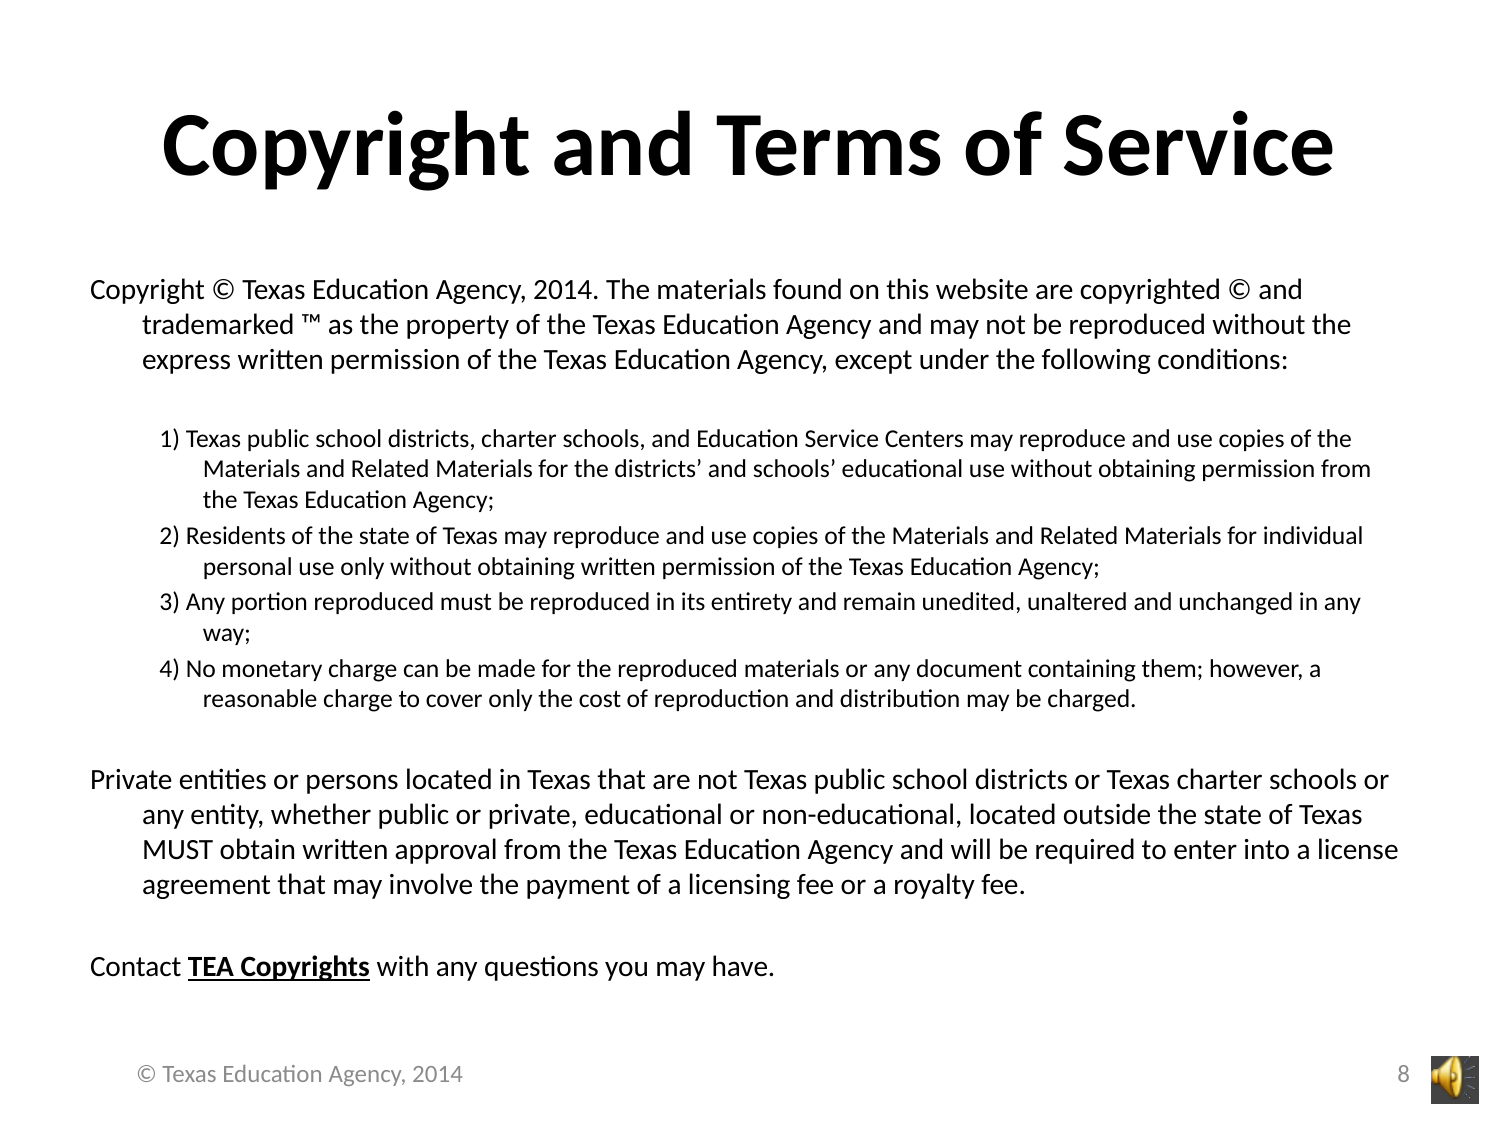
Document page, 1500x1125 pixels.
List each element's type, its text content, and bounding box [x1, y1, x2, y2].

picture [1429, 1054, 1481, 1106]
title Copyright and Terms of Service [75, 45, 1425, 233]
footer © Texas Education Agency, 2014 [62, 1042, 538, 1103]
slide_number 8 [1074, 1042, 1425, 1103]
list Copyright © Texas Education Agency, 2014. The materials found on this website are copyrighted © and trademarked ™ as the property of the Texas Education Agency and may not be reproduced without the express written permission of the Texas Education Agency, except under the following conditions: 1) Texas public school districts, charter schools, and Education Service Centers may reproduce and use copies of the Materials and Related Materials for the districts’ and schools’ educational use without obtaining permission from the Texas Education Agency; 2) Residents of the state of Texas may reproduce and use copies of the Materials and Related Materials for individual personal use only without obtaining written permission of the Texas Education Agency; 3) Any portion reproduced must be reproduced in its entirety and remain unedited, unaltered and unchanged in any way; 4) No monetary charge can be made for the reproduced materials or any document containing them; however, a reasonable charge to cover only the cost of reproduction and distribution may be charged. Private entities or persons located in Texas that are not Texas public school districts or Texas charter schools or any entity, whether public or private, educational or non-educational, located outside the state of Texas MUST obtain written approval from the Texas Education Agency and will be required to enter into a license agreement that may involve the payment of a licensing fee or a royalty fee. Contact TEA Copyrights with any questions you may have. [75, 262, 1425, 1005]
